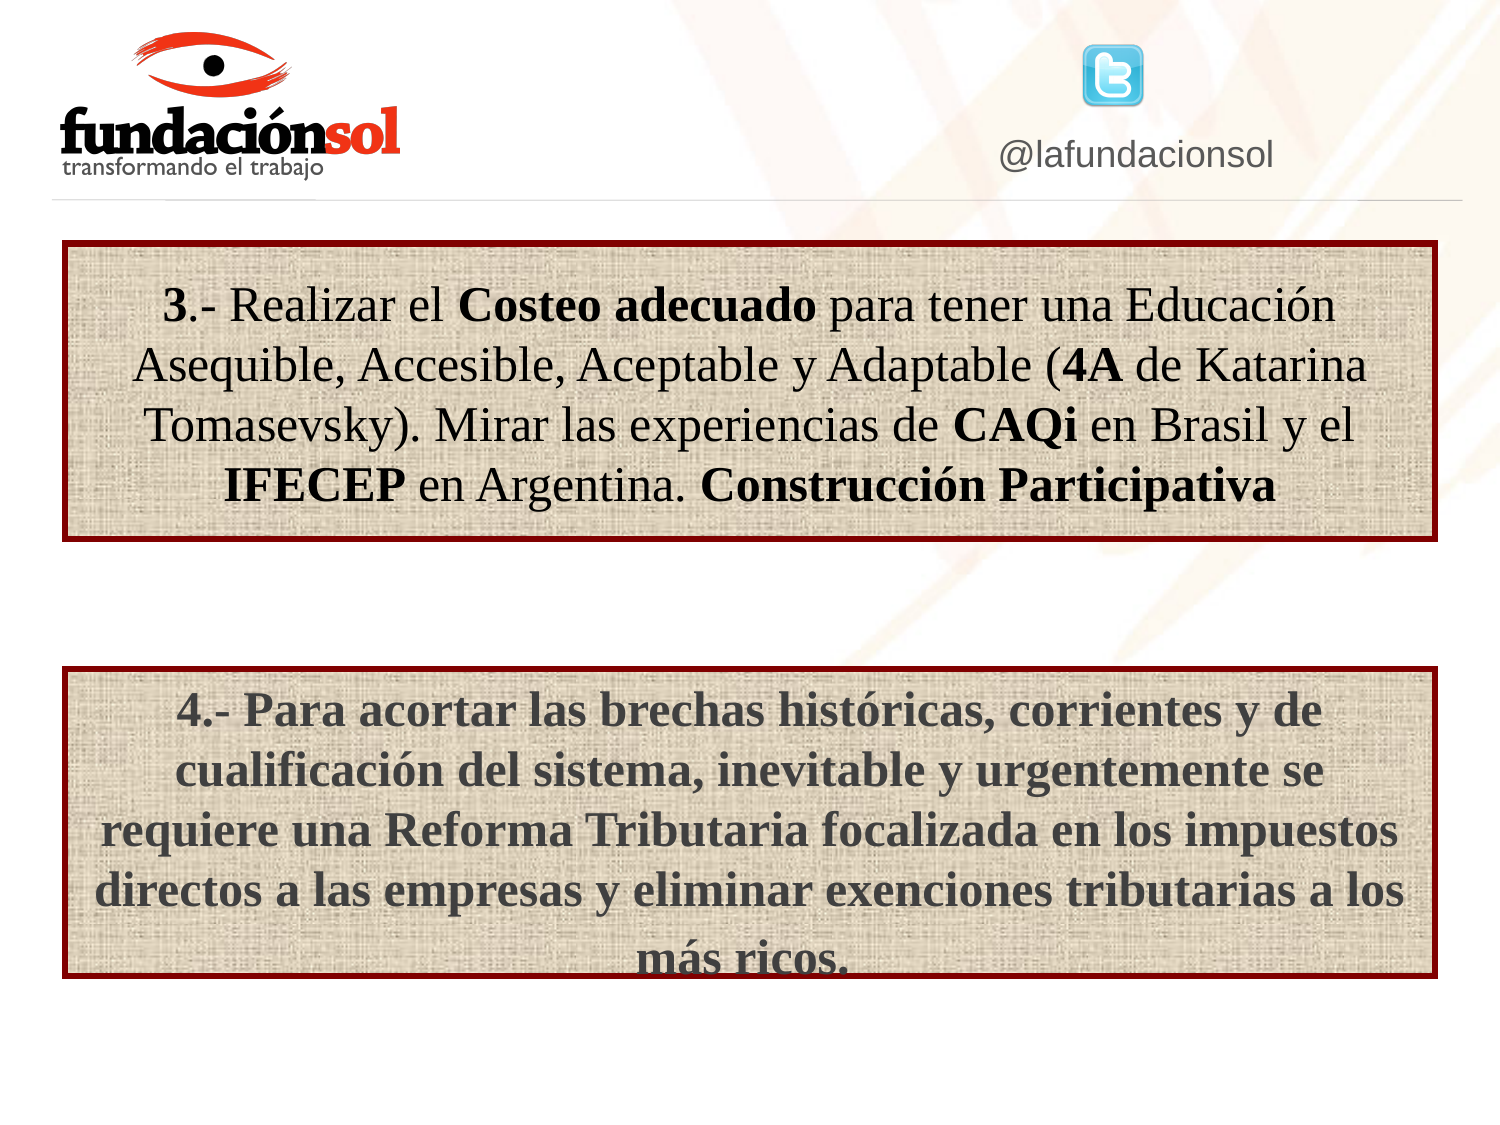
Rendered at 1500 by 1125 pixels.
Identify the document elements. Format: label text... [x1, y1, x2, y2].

title 4.- Para acortar las brechas históricas, corrientes y de cualificación del sistema, inevitable y urgentemente se requiere una Reforma Tributaria focalizada en los impuestos directos a las empresas y eliminar exenciones tributarias a los más ricos. [64, 668, 1436, 977]
picture [0, 0, 1500, 1125]
text_box 3.- Realizar el Costeo adecuado para tener una Educación Asequible, Accesible, Aceptable y Adaptable (4A de Katarina Tomasevsky). Mirar las experiencias de CAQi en Brasil y el IFECEP en Argentina. Construcción Participativa [64, 243, 1436, 539]
